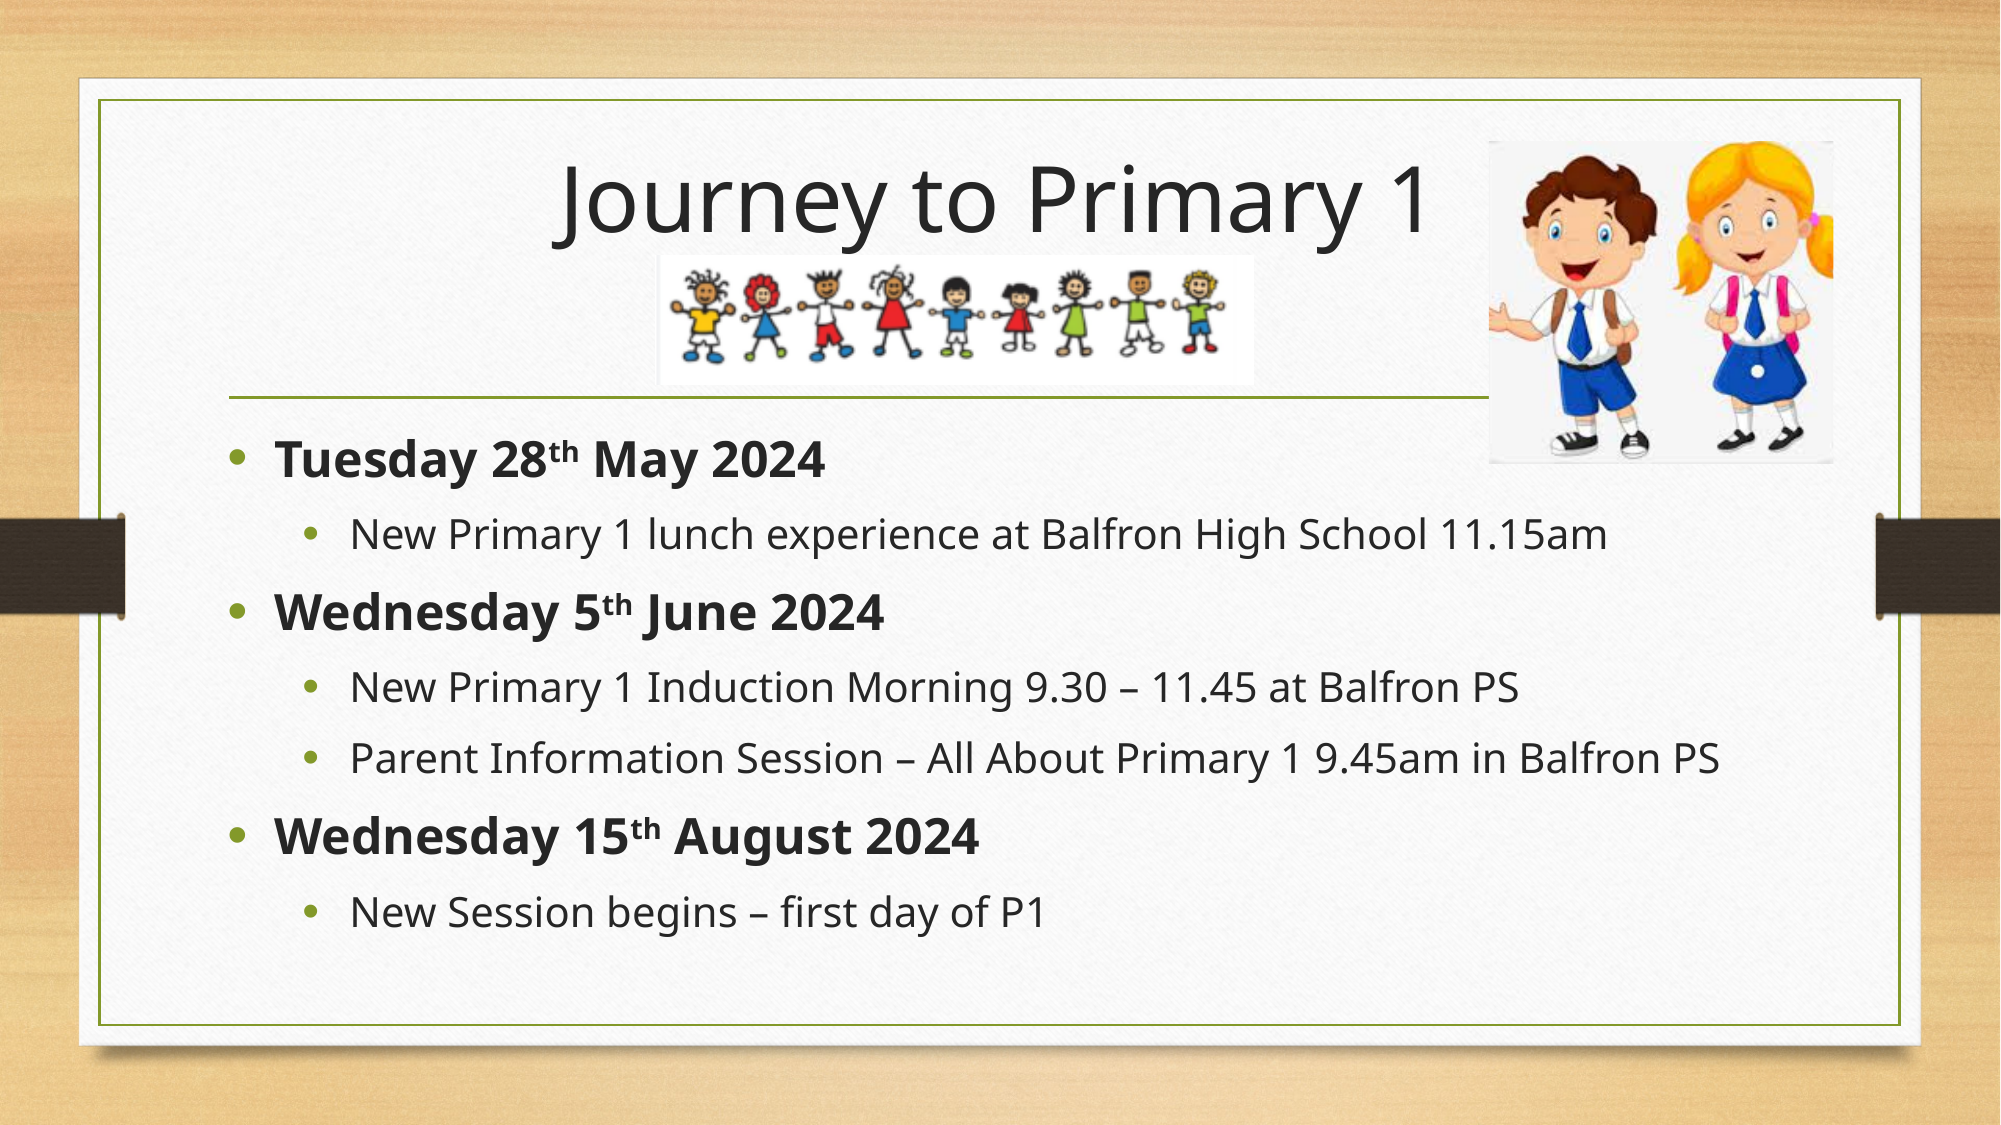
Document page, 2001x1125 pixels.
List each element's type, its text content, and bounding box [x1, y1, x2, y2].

picture [0, 0, 2001, 1125]
list Tuesday 28th May 2024 New Primary 1 lunch experience at Balfron High School 11.15am Wednesday 5th June 2024 New Primary 1 Induction Morning 9.30 – 11.45 at Balfron PS Parent Information Session – All About Primary 1 9.45am in Balfron PS Wednesday 15th August 2024 New Session begins – first day of P1 [212, 419, 1788, 964]
title Journey to Primary 1 [212, 88, 1788, 303]
